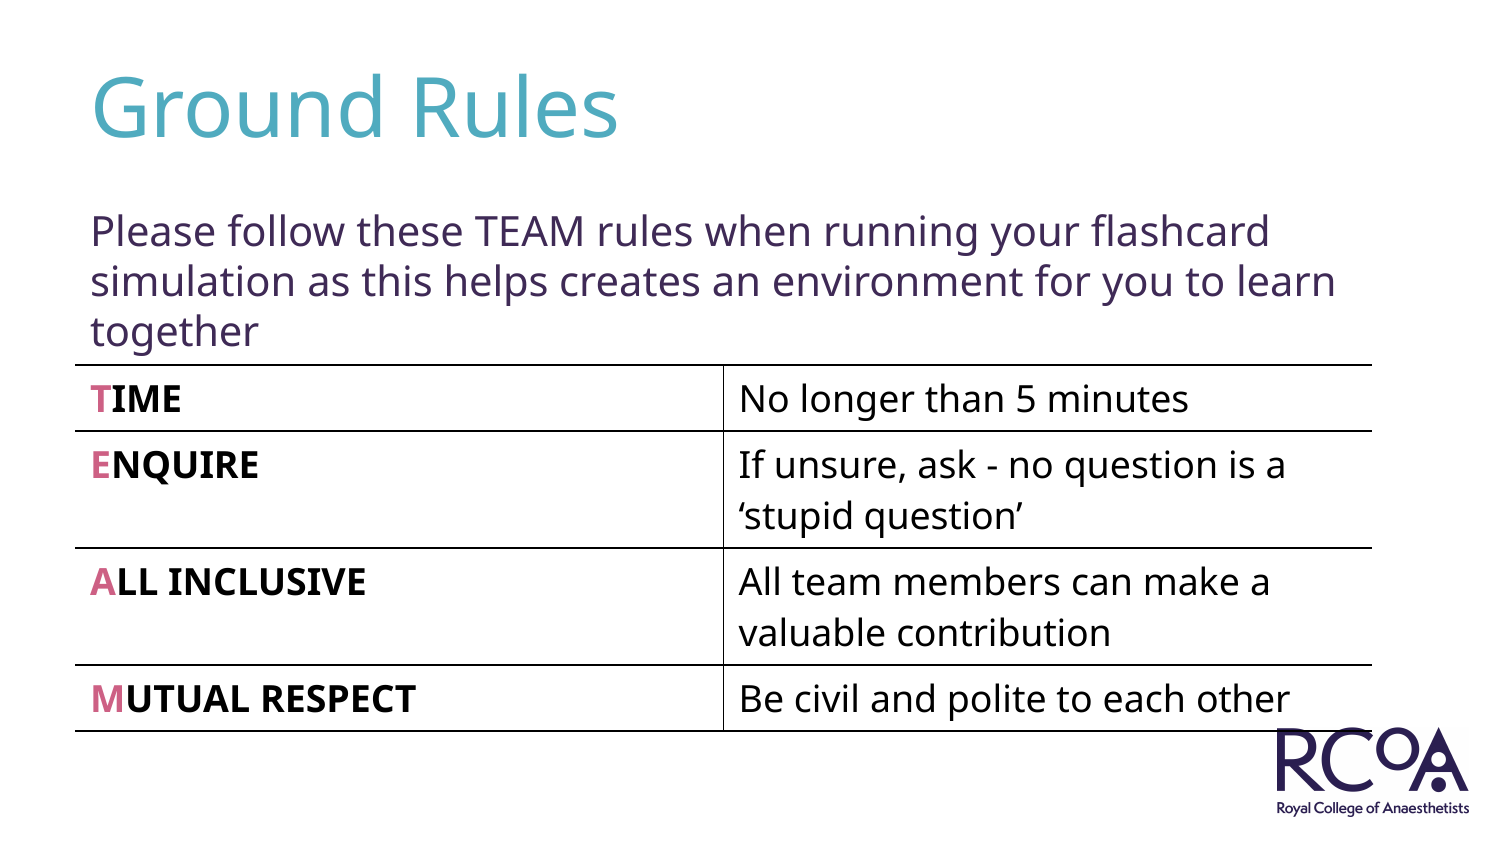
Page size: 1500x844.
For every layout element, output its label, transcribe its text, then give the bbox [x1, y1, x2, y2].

list Please follow these TEAM rules when running your flashcard simulation as this helps creates an environment for you to learn together [75, 196, 1425, 364]
table_cell If unsure, ask - no question is a ‘stupid question’ [724, 432, 1372, 547]
table_cell ENQUIRE [75, 432, 723, 547]
picture [1277, 727, 1469, 817]
table_cell MUTUAL RESPECT [75, 666, 723, 730]
table_cell All team members can make a valuable contribution [724, 549, 1372, 664]
title Ground Rules [75, 33, 1425, 175]
table_cell Be civil and polite to each other [724, 666, 1372, 730]
table_header No longer than 5 minutes [724, 366, 1372, 430]
table_header TIME [75, 366, 723, 430]
table_cell ALL INCLUSIVE [75, 549, 723, 664]
